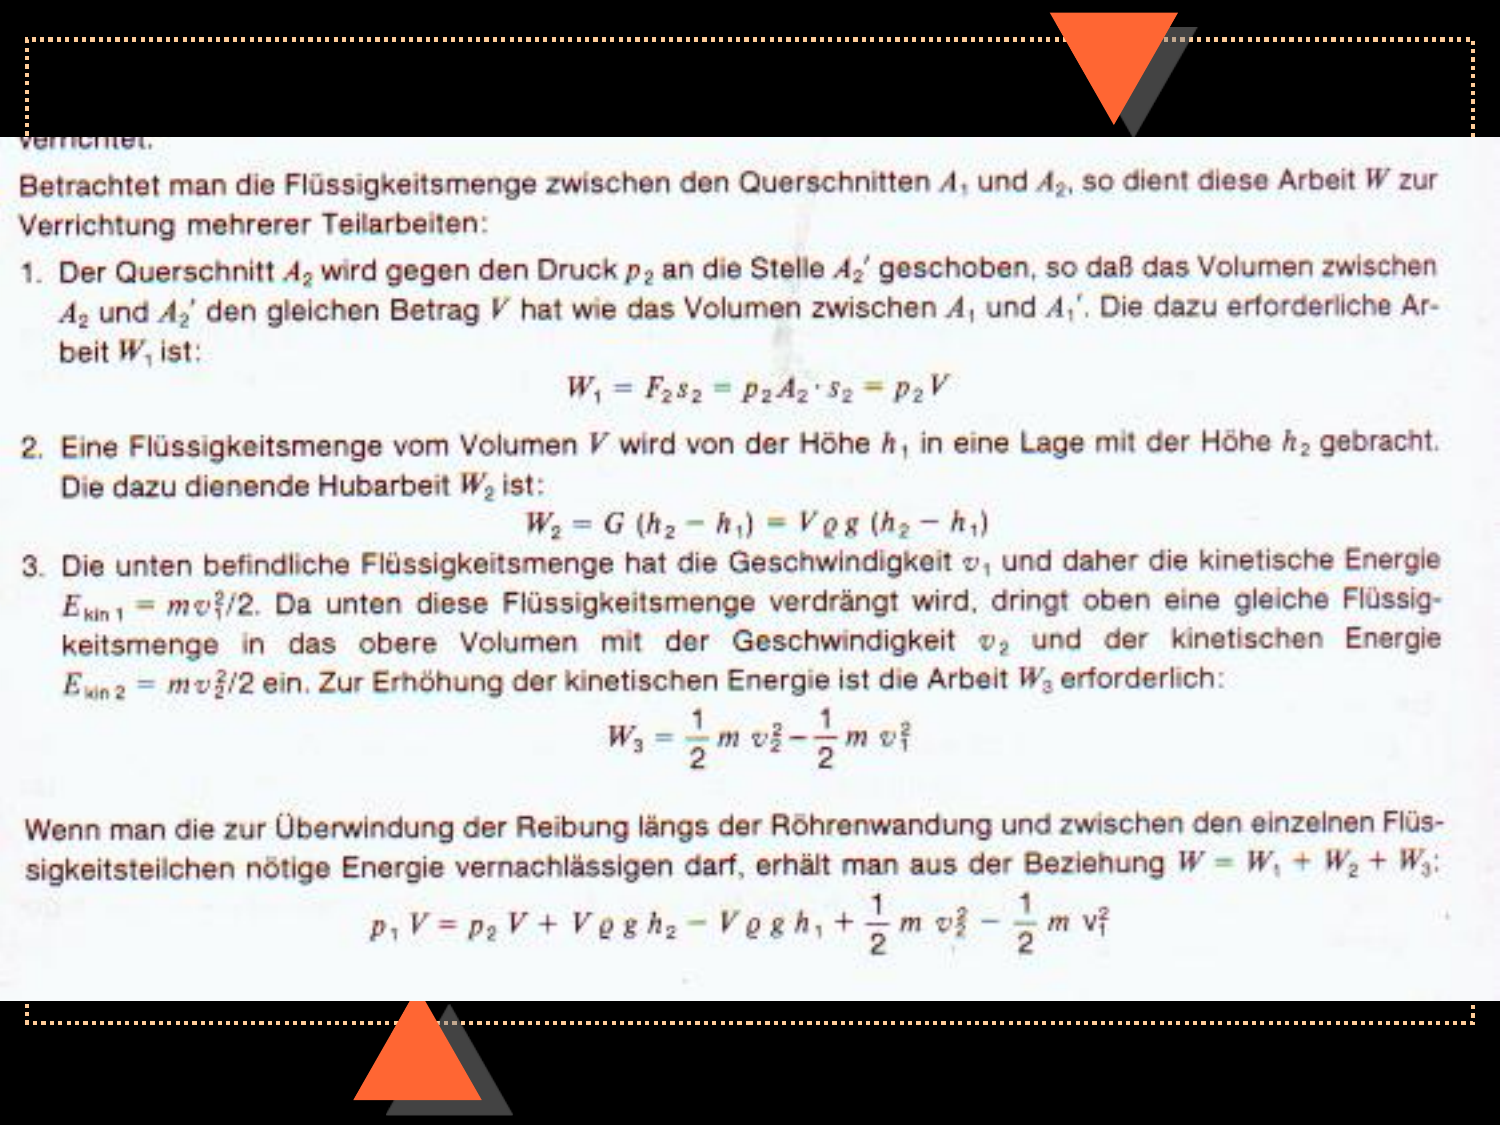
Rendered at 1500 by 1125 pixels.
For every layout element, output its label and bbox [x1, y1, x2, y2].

picture [0, 137, 1500, 1002]
